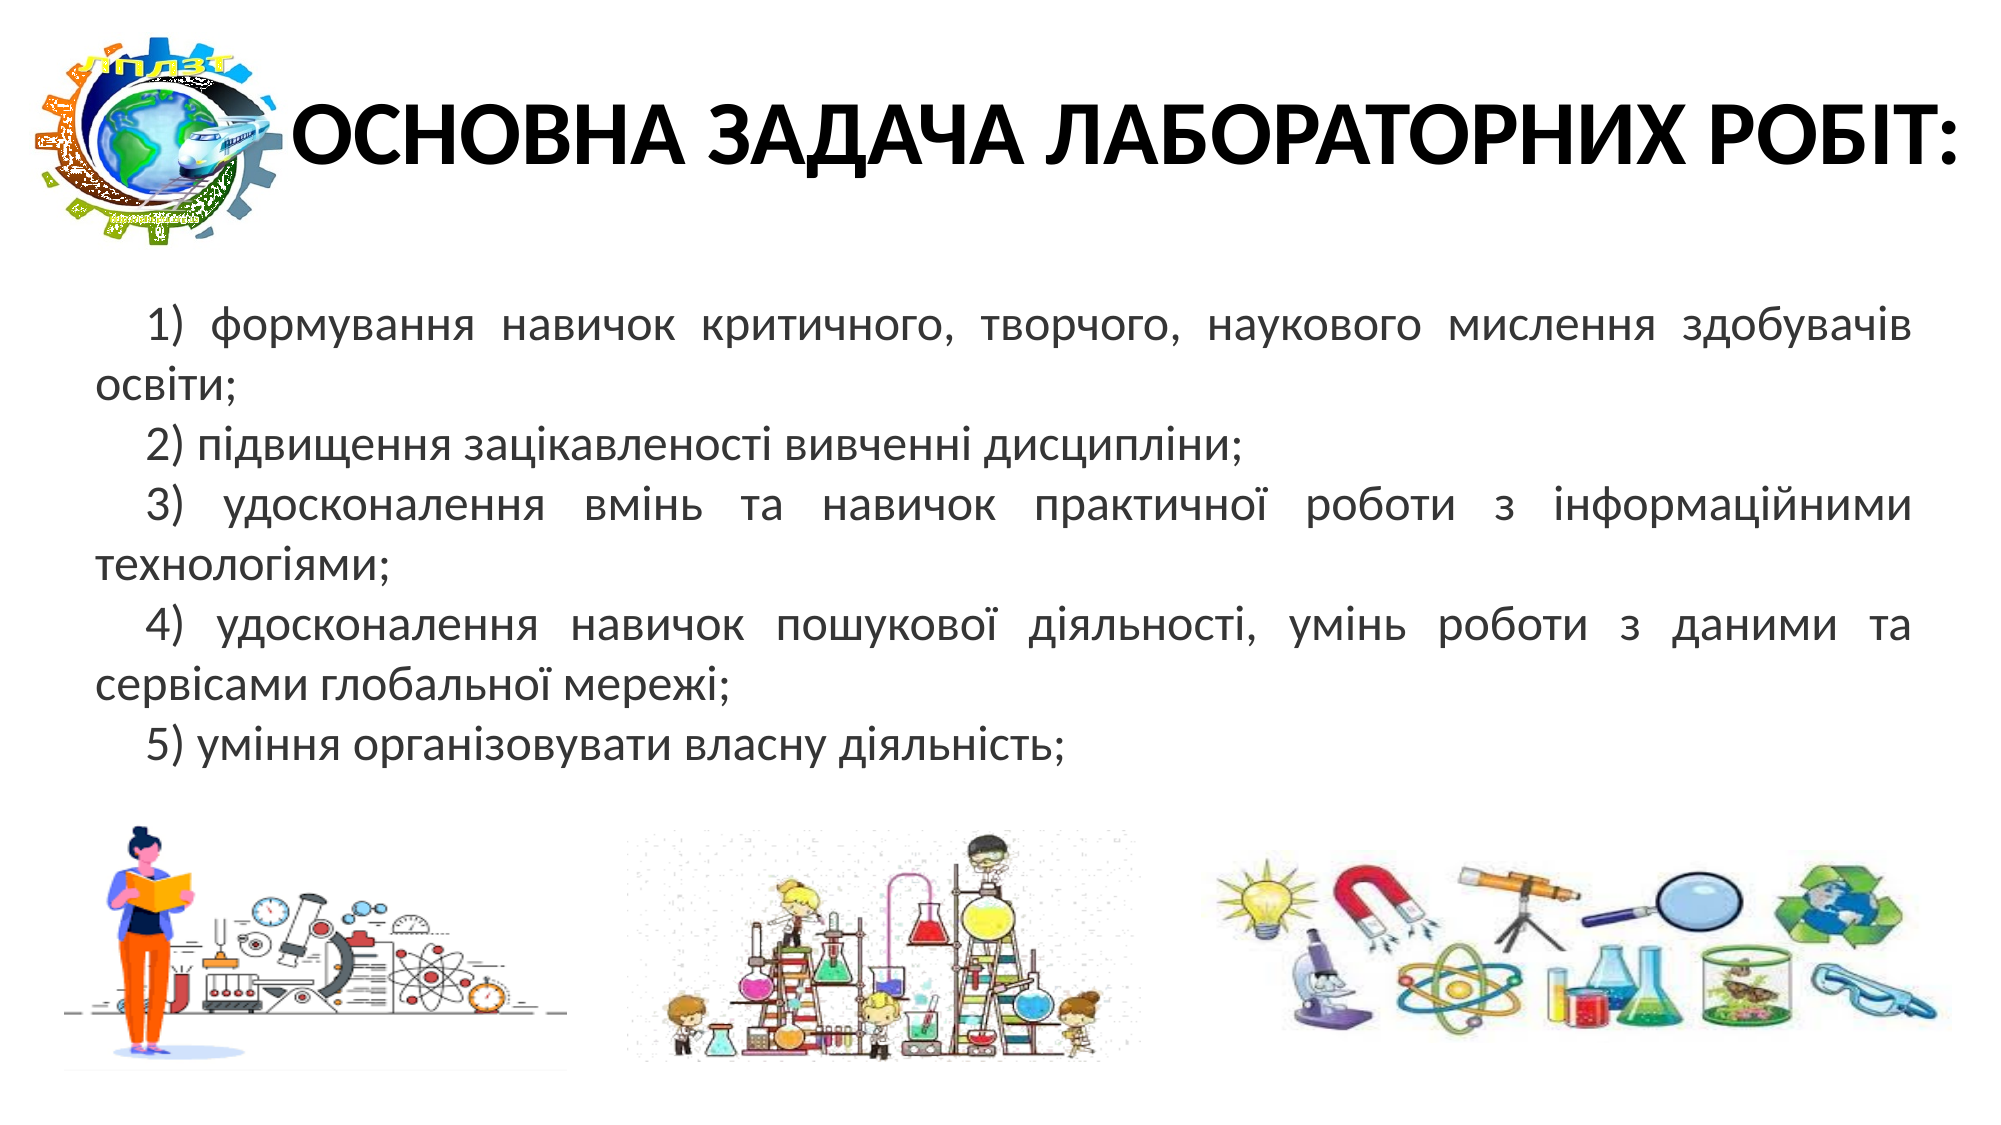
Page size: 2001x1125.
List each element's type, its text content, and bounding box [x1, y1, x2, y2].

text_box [64, 821, 1952, 1071]
picture [29, 32, 288, 250]
text_box 1) формування навичок критичного, творчого, наукового мислення здобувачів освіти; 2) підвищення зацікавленості вивченні дисципліни; 3) удосконалення вмінь та навичок практичної роботи з інформаційними технологіями; 4) удосконалення навичок пошукової діяльності, умінь роботи з даними та сервісами глобальної мережі; 5) уміння організовувати власну діяльність; [80, 282, 1929, 778]
text_box ОСНОВНА ЗАДАЧА ЛАБОРАТОРНИХ РОБІТ: [288, 65, 1980, 191]
